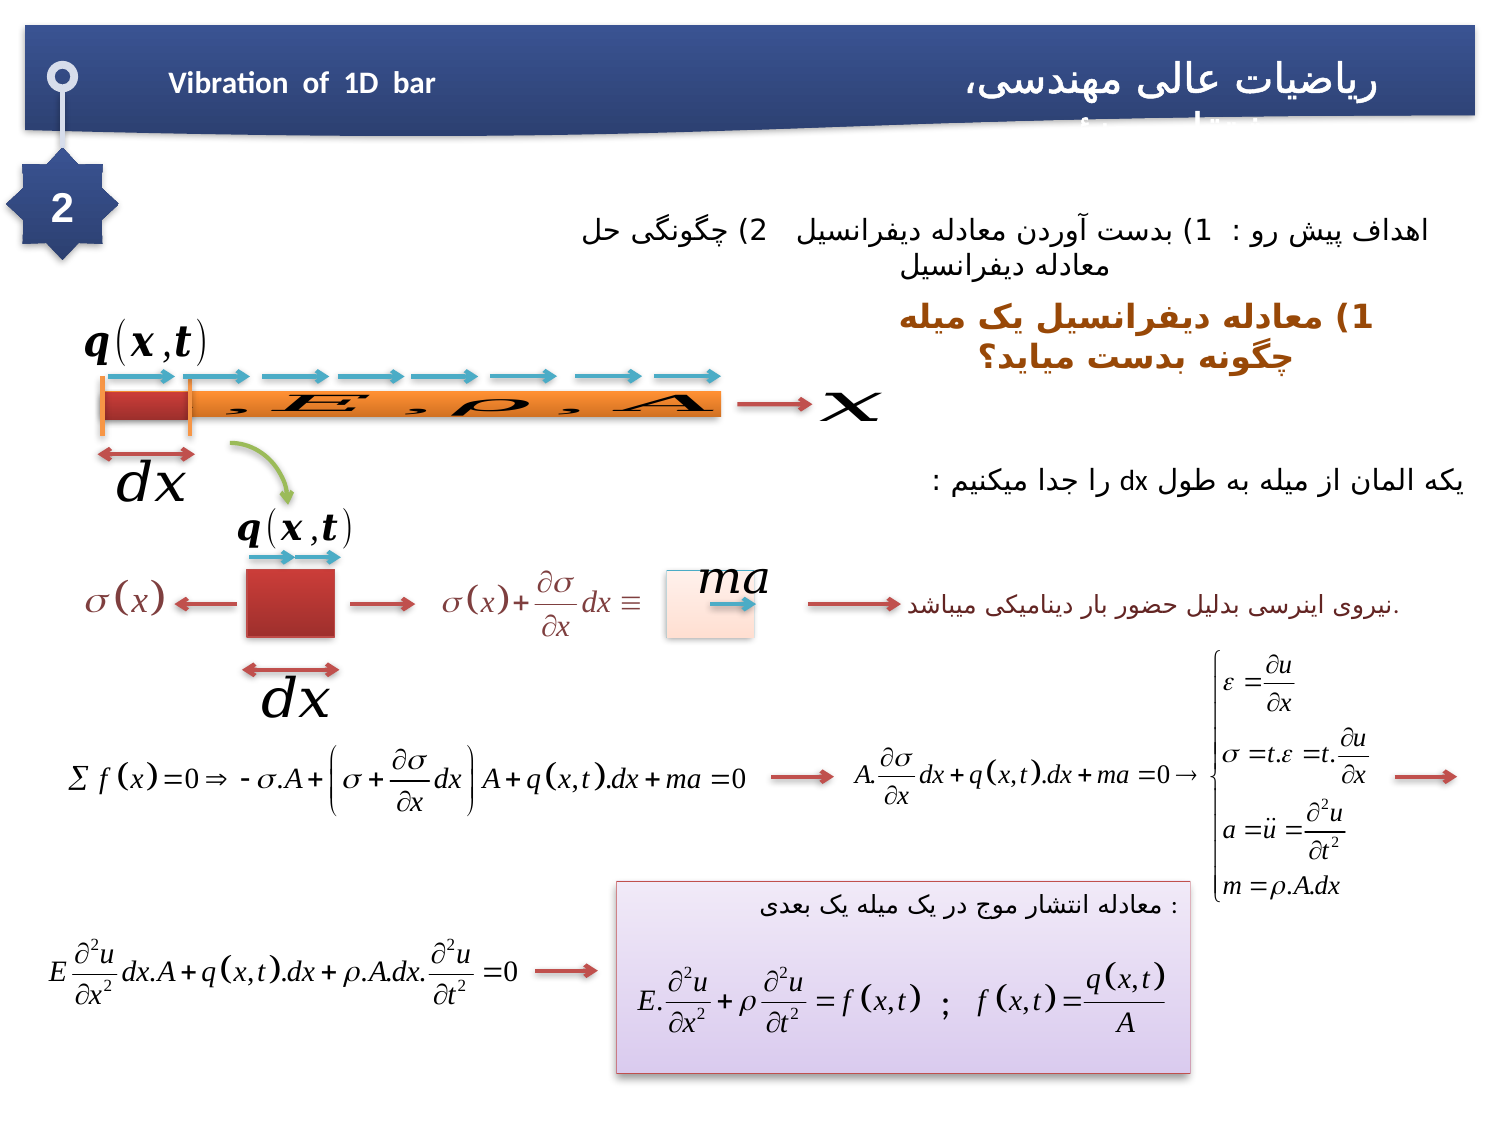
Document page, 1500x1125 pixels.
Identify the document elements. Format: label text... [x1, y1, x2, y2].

text_box معادله انتشار موج در یک میله یک بعدی : [736, 881, 1199, 926]
text_box ; [928, 970, 962, 1031]
text_box [246, 569, 335, 638]
text_box [103, 189, 119, 219]
text_box 2 [22, 173, 103, 239]
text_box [437, 562, 642, 644]
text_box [631, 957, 923, 1040]
text_box اهداف پیش رو : 1) بدست آوردن معادله دیفرانسیل 2) چگونگی حل معادله دیفرانسیل [524, 204, 1485, 289]
text_box [22, 239, 103, 261]
text_box [110, 392, 183, 421]
text_box Vibration of 1D bar [98, 54, 498, 107]
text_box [967, 957, 1170, 1040]
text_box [43, 929, 524, 1012]
text_box یکه المان از میله به طول dx را جدا میکنیم : [916, 454, 1489, 504]
text_box [22, 150, 103, 173]
text_box [616, 880, 1191, 1074]
text_box 1) معادله دیفرانسیل یک میله چگونه بدست میاید؟ [831, 287, 1442, 382]
text_box ریاضیات عالی مهندسی، مشتقات جزئی [887, 43, 1455, 159]
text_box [79, 571, 170, 635]
text_box [229, 440, 295, 505]
text_box [24, 24, 1475, 137]
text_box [63, 738, 753, 823]
text_box [6, 189, 22, 219]
text_box نیروی اینرسی بدلیل حضور بار دینامیکی میباشد. [892, 581, 1420, 626]
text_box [848, 644, 1374, 910]
text_box [46, 60, 79, 93]
text_box [666, 570, 755, 639]
